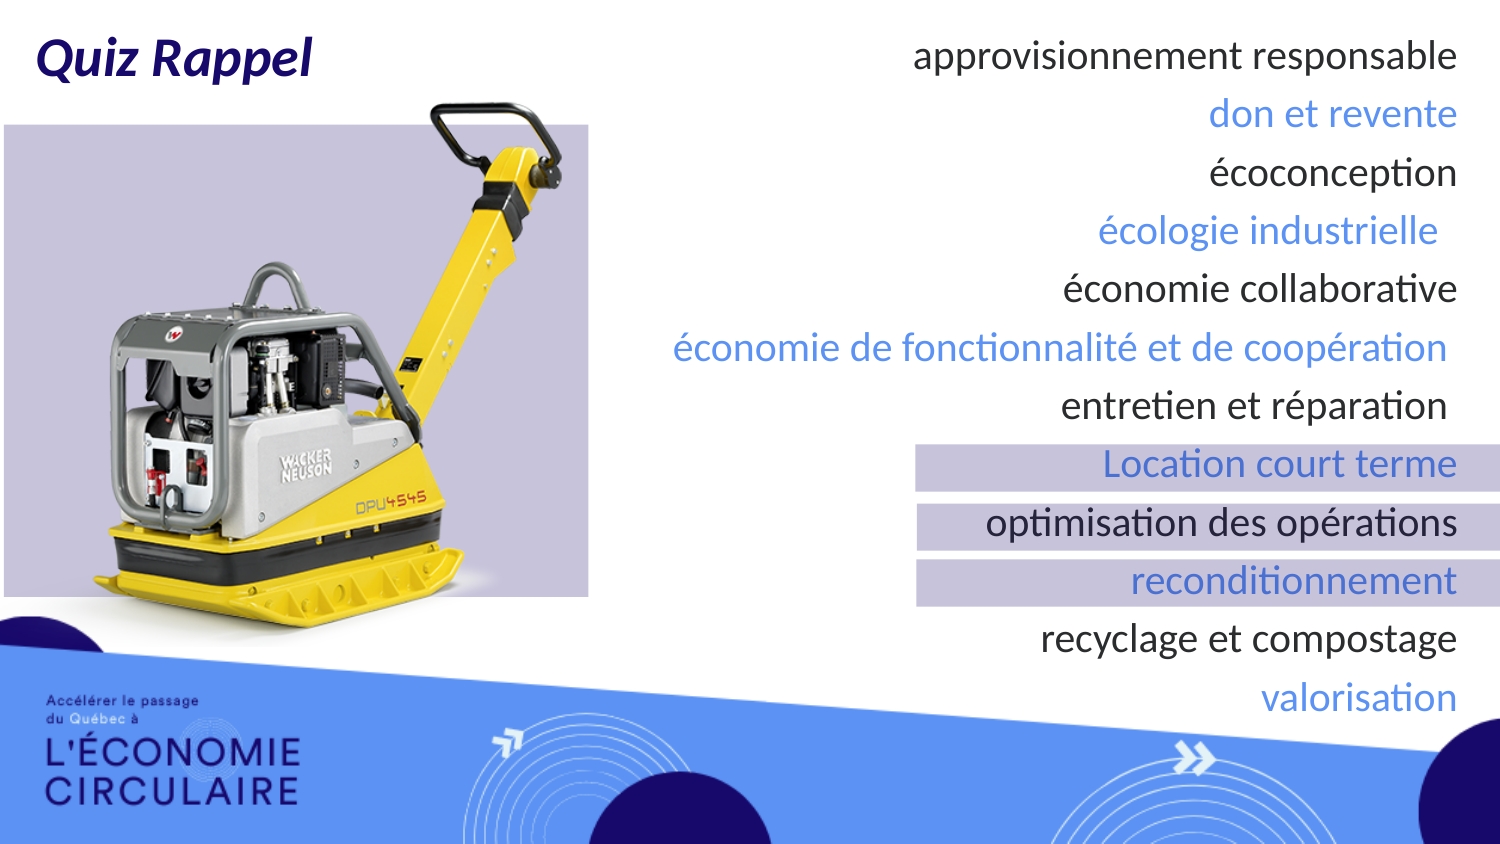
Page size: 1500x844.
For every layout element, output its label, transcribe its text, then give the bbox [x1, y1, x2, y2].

text_box [915, 444, 1500, 492]
text_box [916, 559, 1500, 607]
text_box [916, 503, 1500, 551]
list Quiz Rappel [20, 13, 340, 89]
picture [0, 90, 1500, 844]
picture [1473, 551, 1500, 559]
text_box approvisionnement responsable don et revente écoconception écologie industrielle économie collaborative économie de fonctionnalité et de coopération entretien et réparation Location court terme optimisation des opérations reconditionnement recyclage et compostage valorisation [360, 20, 1473, 718]
